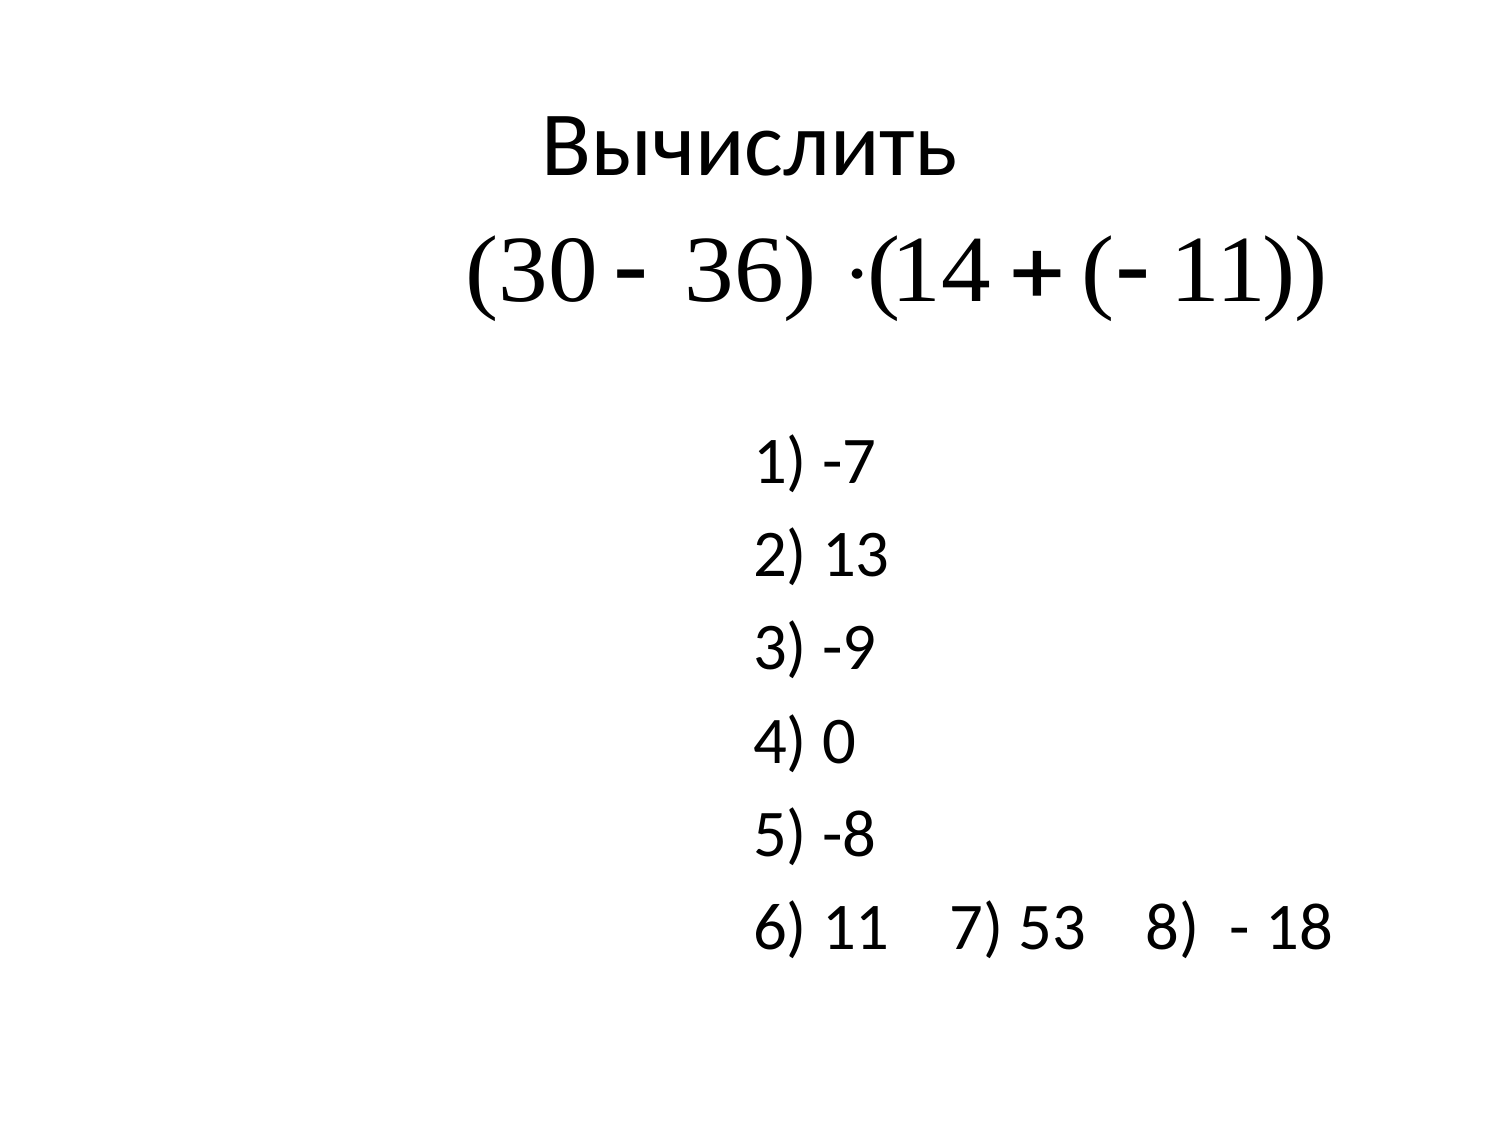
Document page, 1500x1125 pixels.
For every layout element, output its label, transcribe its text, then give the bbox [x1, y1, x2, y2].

title Вычислить [75, 45, 1425, 233]
list 1) -7 2) 13 3) -9 4) 0 5) -8 6) 11 7) 53 8) - 18 [738, 408, 1425, 1005]
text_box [454, 219, 1341, 342]
